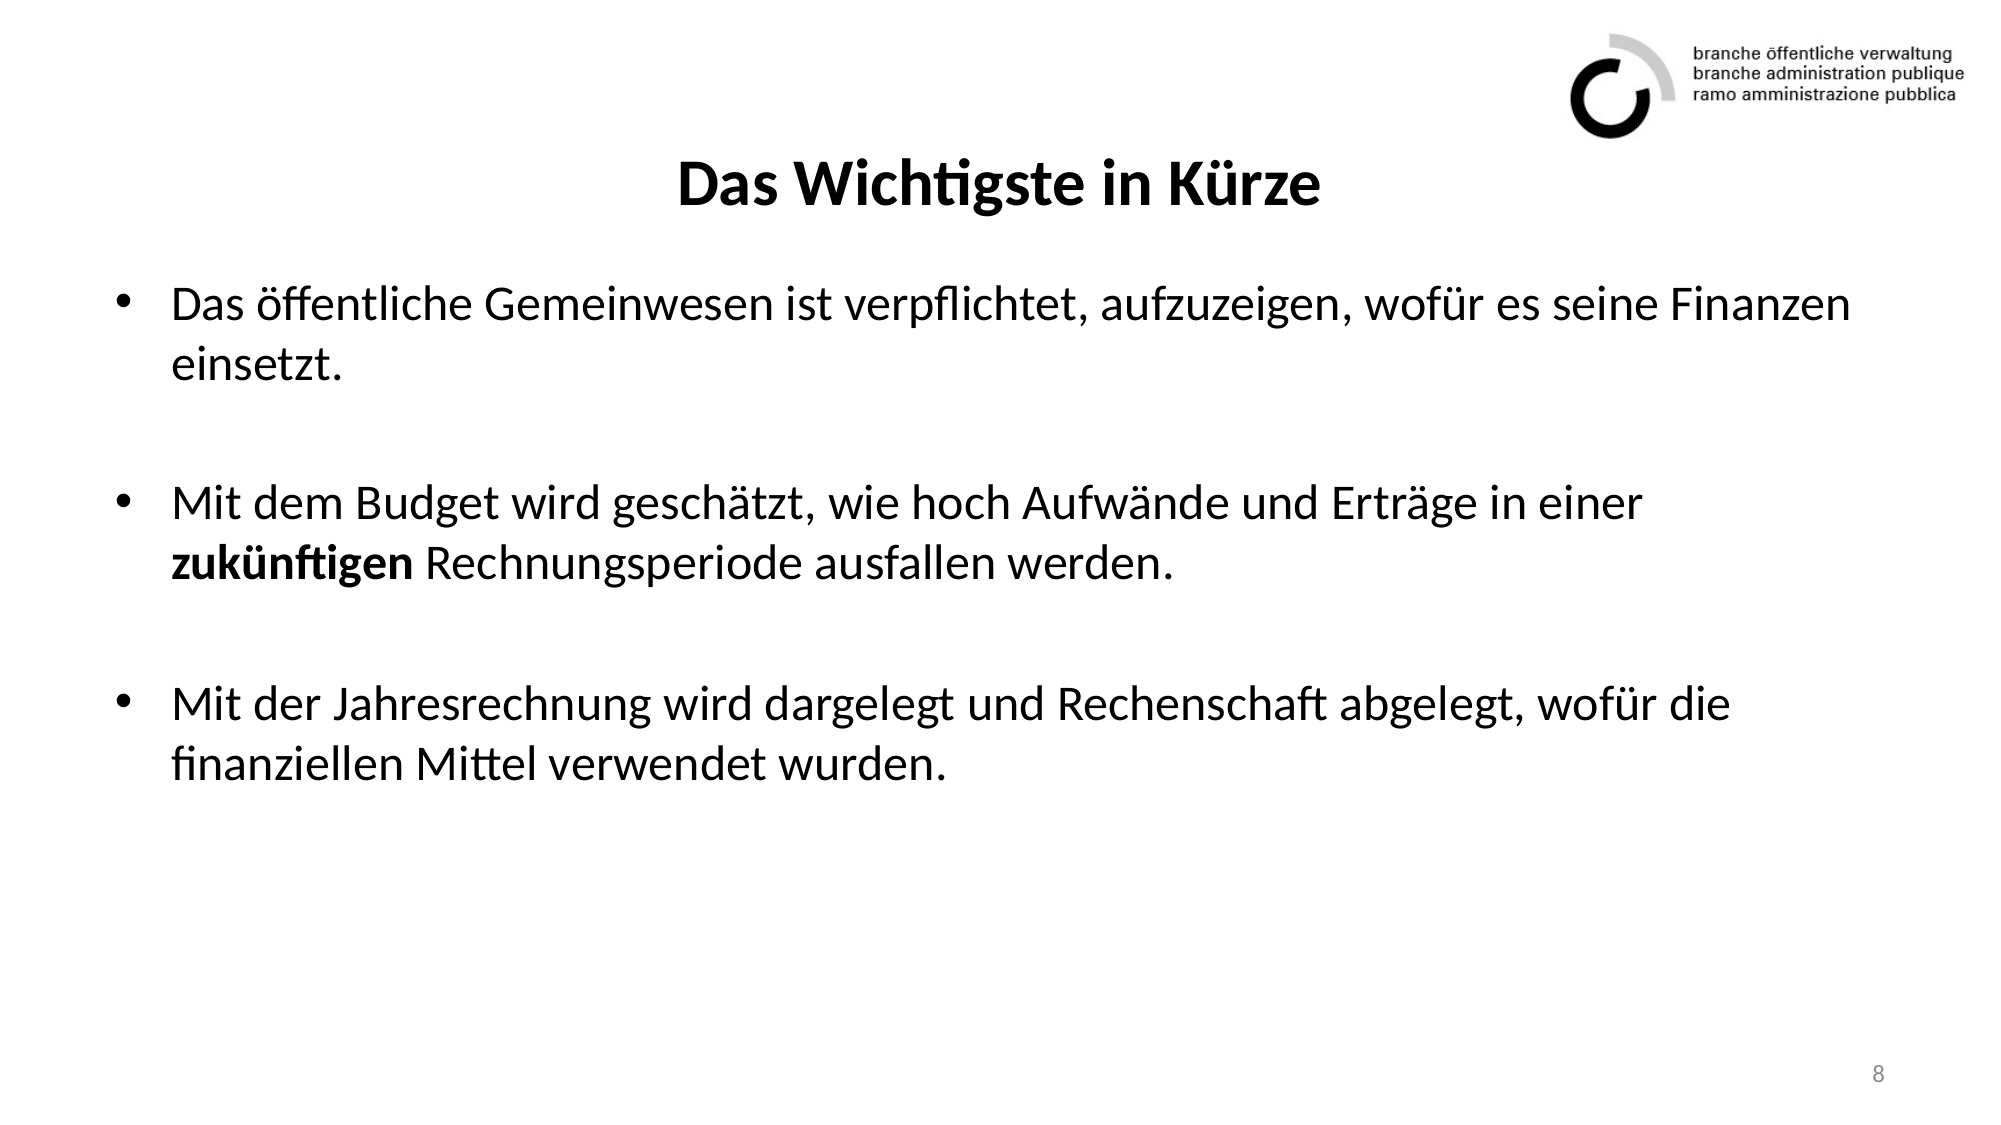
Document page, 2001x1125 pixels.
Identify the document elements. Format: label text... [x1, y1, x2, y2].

title Das Wichtigste in Kürze [99, 125, 1900, 233]
list Das öffentliche Gemeinwesen ist verpflichtet, aufzuzeigen, wofür es seine Finanzen einsetzt. Mit dem Budget wird geschätzt, wie hoch Aufwände und Erträge in einer zukünftigen Rechnungsperiode ausfallen werden. Mit der Jahresrechnung wird dargelegt und Rechenschaft abgelegt, wofür die finanziellen Mittel verwendet wurden. [99, 262, 1900, 1005]
slide_number 8 [1433, 1042, 1900, 1103]
picture [1566, 28, 1975, 147]
